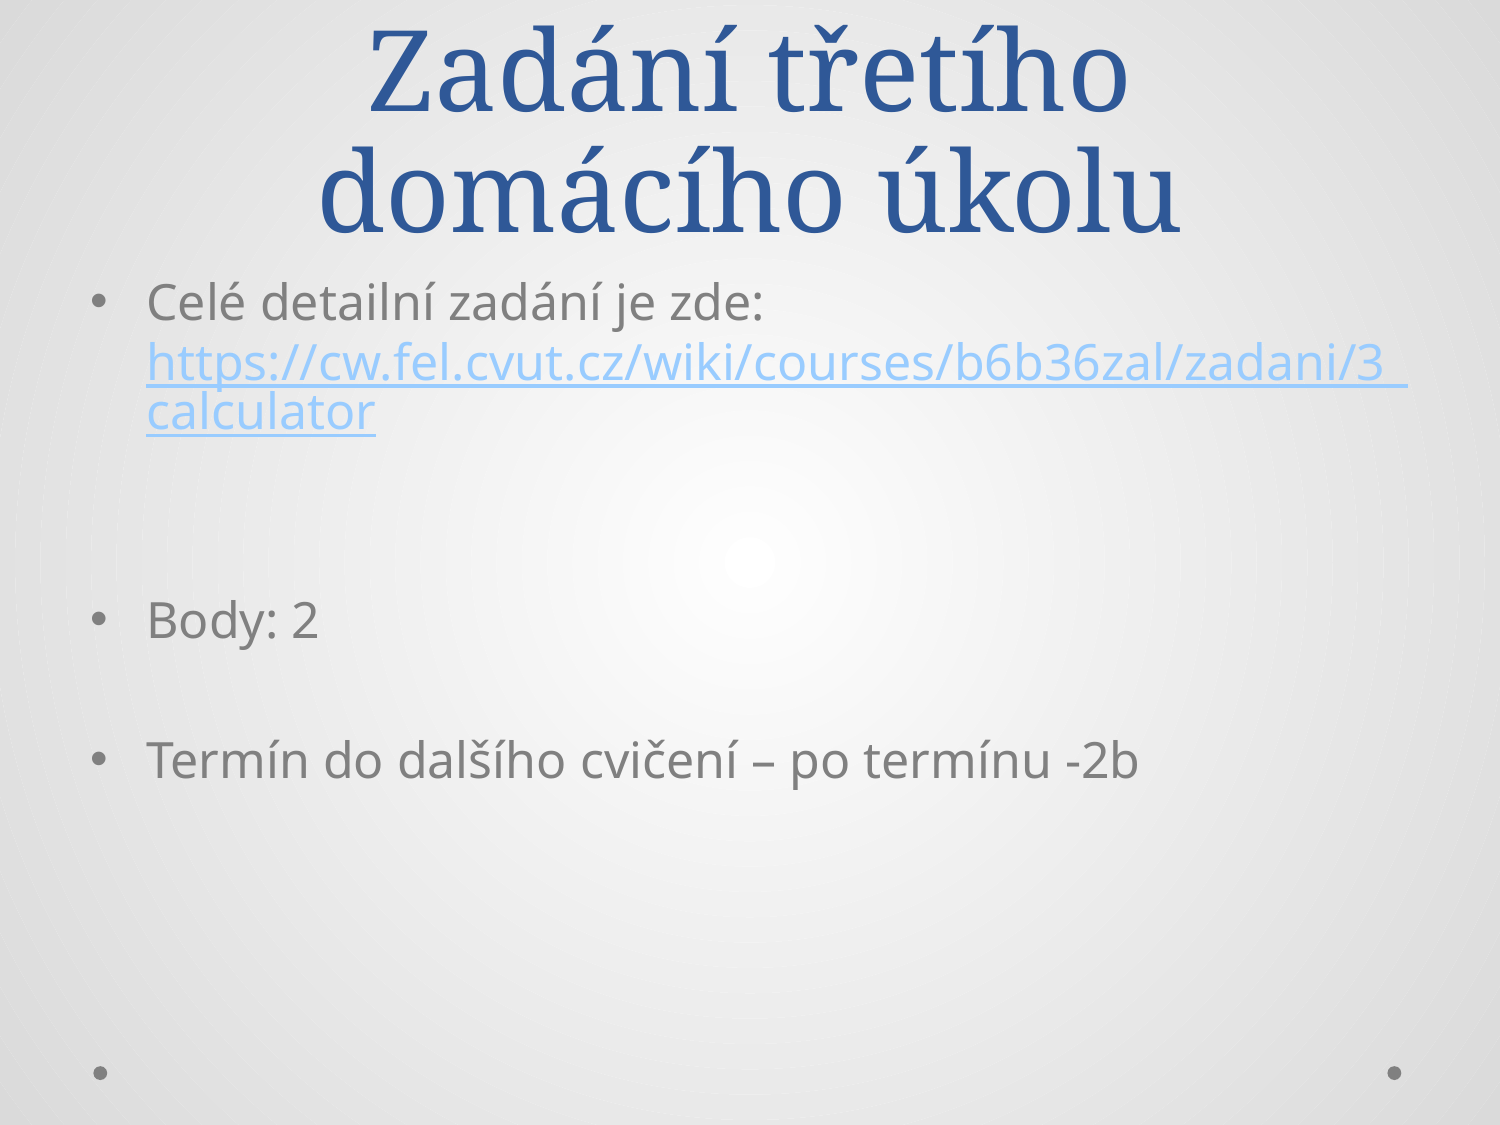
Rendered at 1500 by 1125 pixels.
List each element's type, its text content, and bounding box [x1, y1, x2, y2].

list Celé detailní zadání je zde: https://cw.fel.cvut.cz/wiki/courses/b6b36zal/zadani/3_calculator Body: 2 Termín do dalšího cvičení – po termínu -2b [75, 262, 1425, 1005]
title Zadání třetího domácího úkolu [75, 0, 1425, 262]
